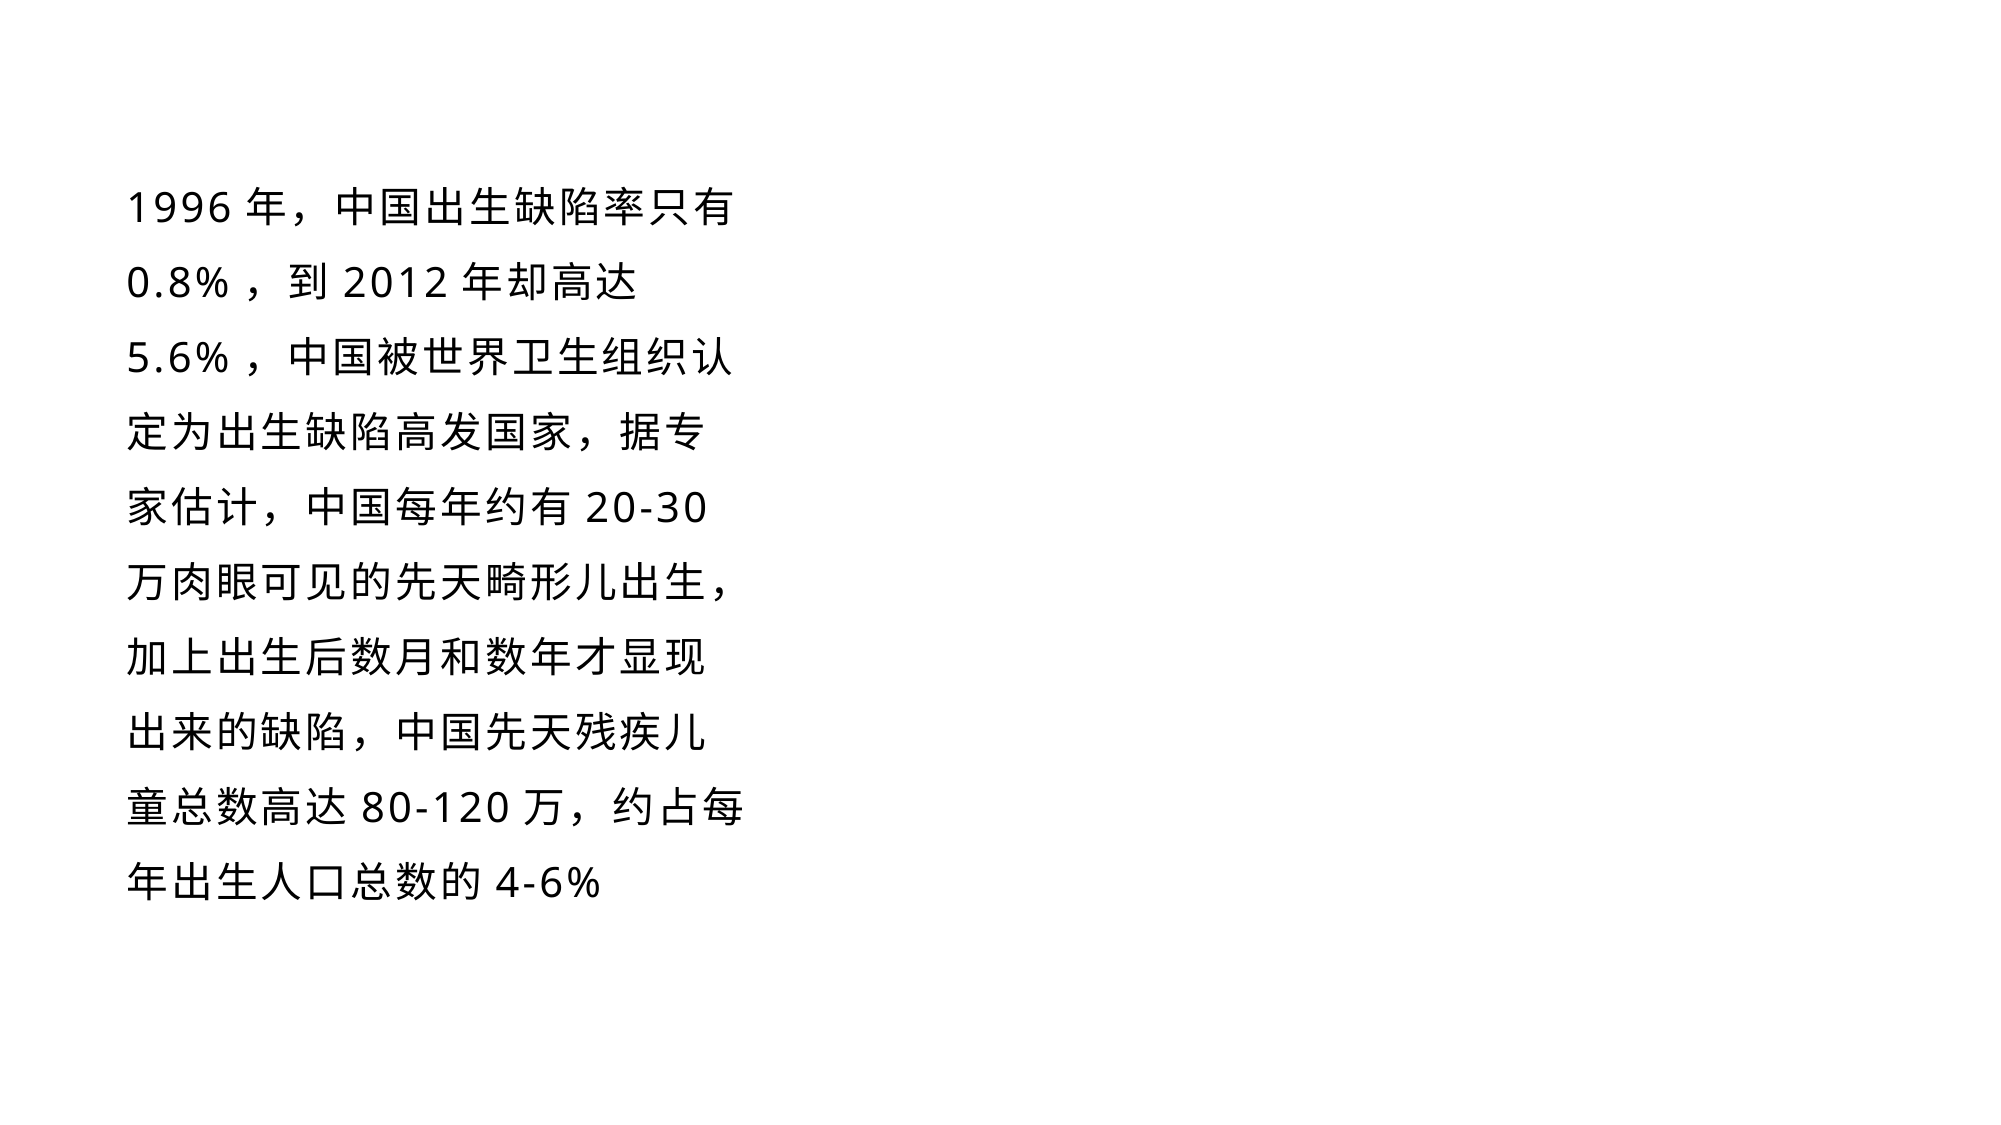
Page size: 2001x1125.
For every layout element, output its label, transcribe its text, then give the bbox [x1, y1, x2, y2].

list 1996年，中国出生缺陷率只有0.8%，到2012年却高达5.6%，中国被世界卫生组织认定为出生缺陷高发国家，据专家估计，中国每年约有20-30万肉眼可见的先天畸形儿出生，加上出生后数月和数年才显现出来的缺陷，中国先天残疾儿童总数高达80-120万，约占每年出生人口总数的4-6% [109, 156, 766, 1041]
